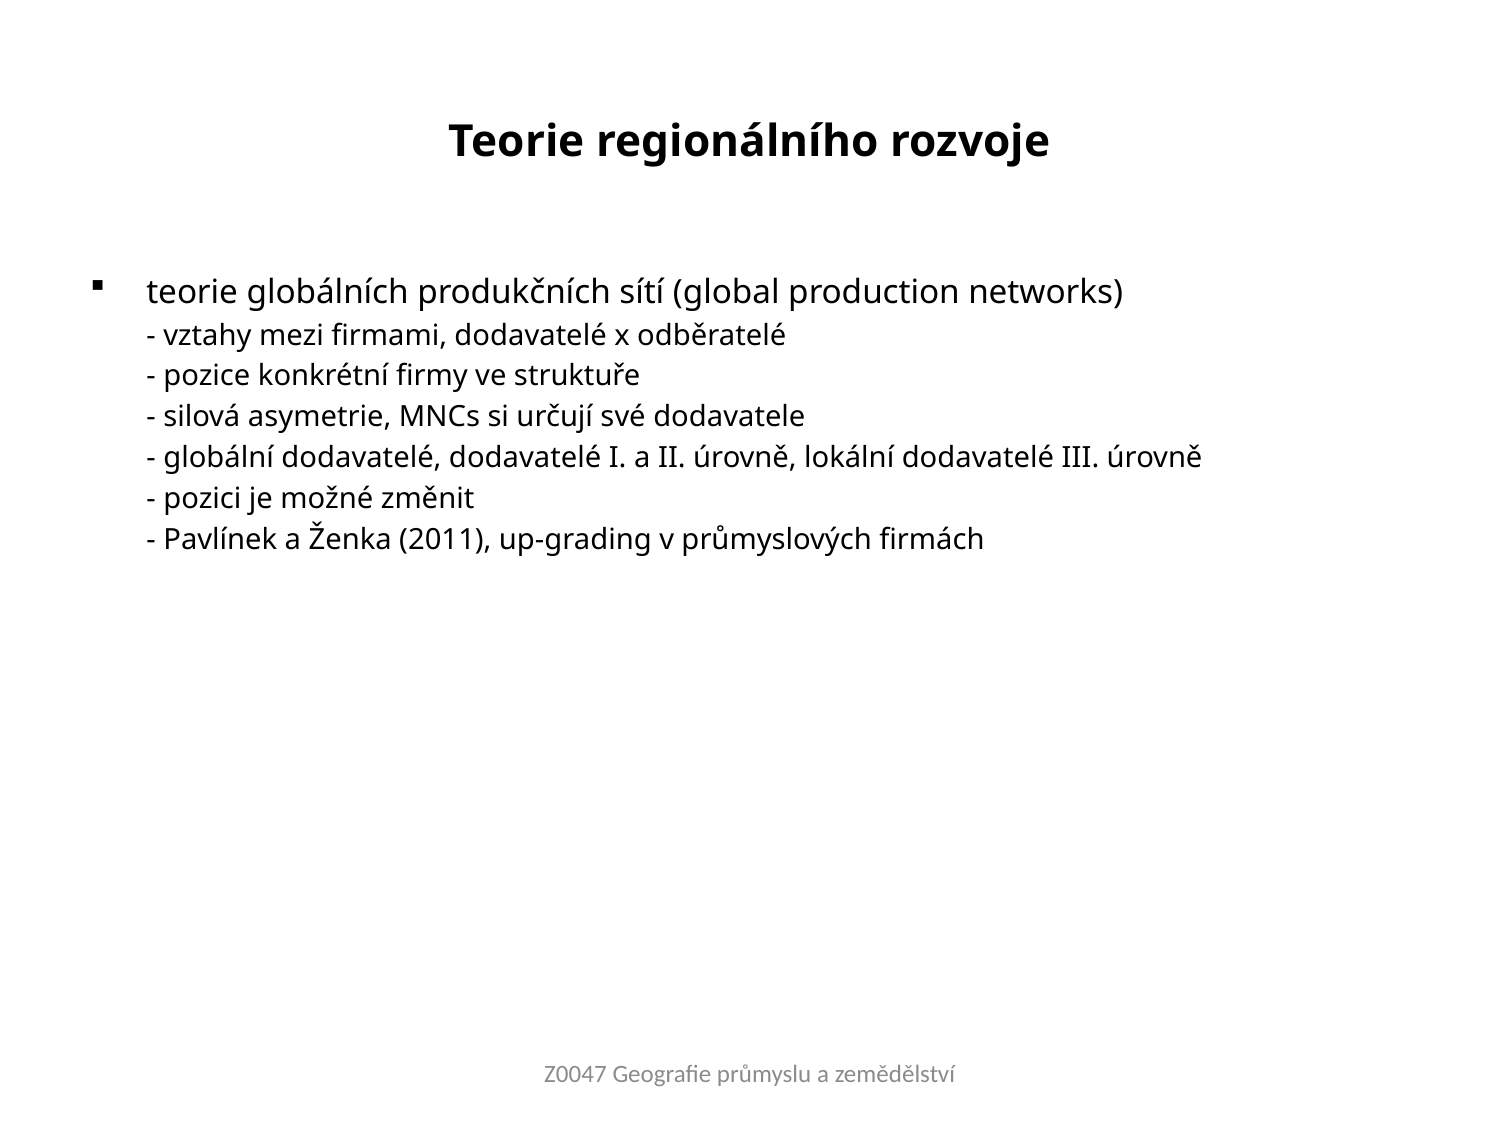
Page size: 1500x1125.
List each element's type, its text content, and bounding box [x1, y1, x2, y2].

title Teorie regionálního rozvoje [75, 45, 1425, 233]
footer Z0047 Geografie průmyslu a zemědělství [512, 1042, 988, 1103]
list teorie globálních produkčních sítí (global production networks) - vztahy mezi firmami, dodavatelé x odběratelé - pozice konkrétní firmy ve struktuře - silová asymetrie, MNCs si určují své dodavatele - globální dodavatelé, dodavatelé I. a II. úrovně, lokální dodavatelé III. úrovně - pozici je možné změnit - Pavlínek a Ženka (2011), up-grading v průmyslových firmách [75, 262, 1483, 1094]
